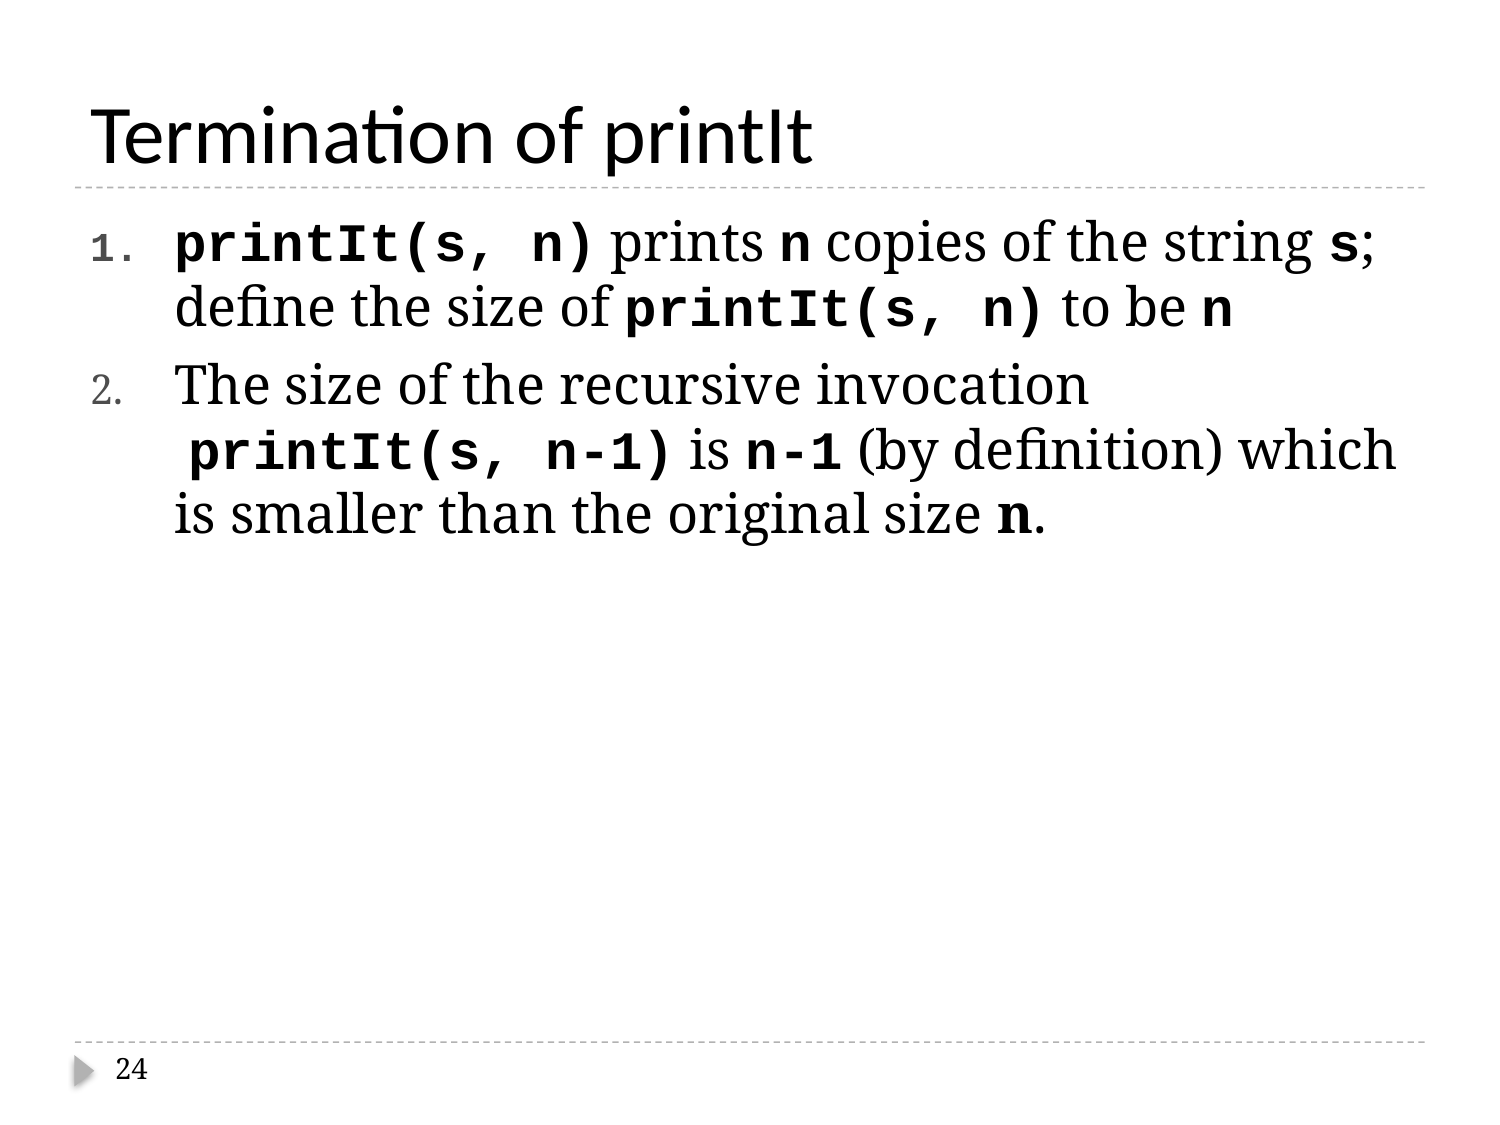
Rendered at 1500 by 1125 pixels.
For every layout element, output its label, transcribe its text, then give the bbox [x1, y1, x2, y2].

title Termination of printIt [74, 24, 1426, 188]
slide_number 24 [100, 1042, 426, 1103]
list printIt(s, n) prints n copies of the string s; define the size of printIt(s, n) to be n The size of the recursive invocation printIt(s, n-1) is n-1 (by definition) which is smaller than the original size n. [74, 199, 1426, 1011]
